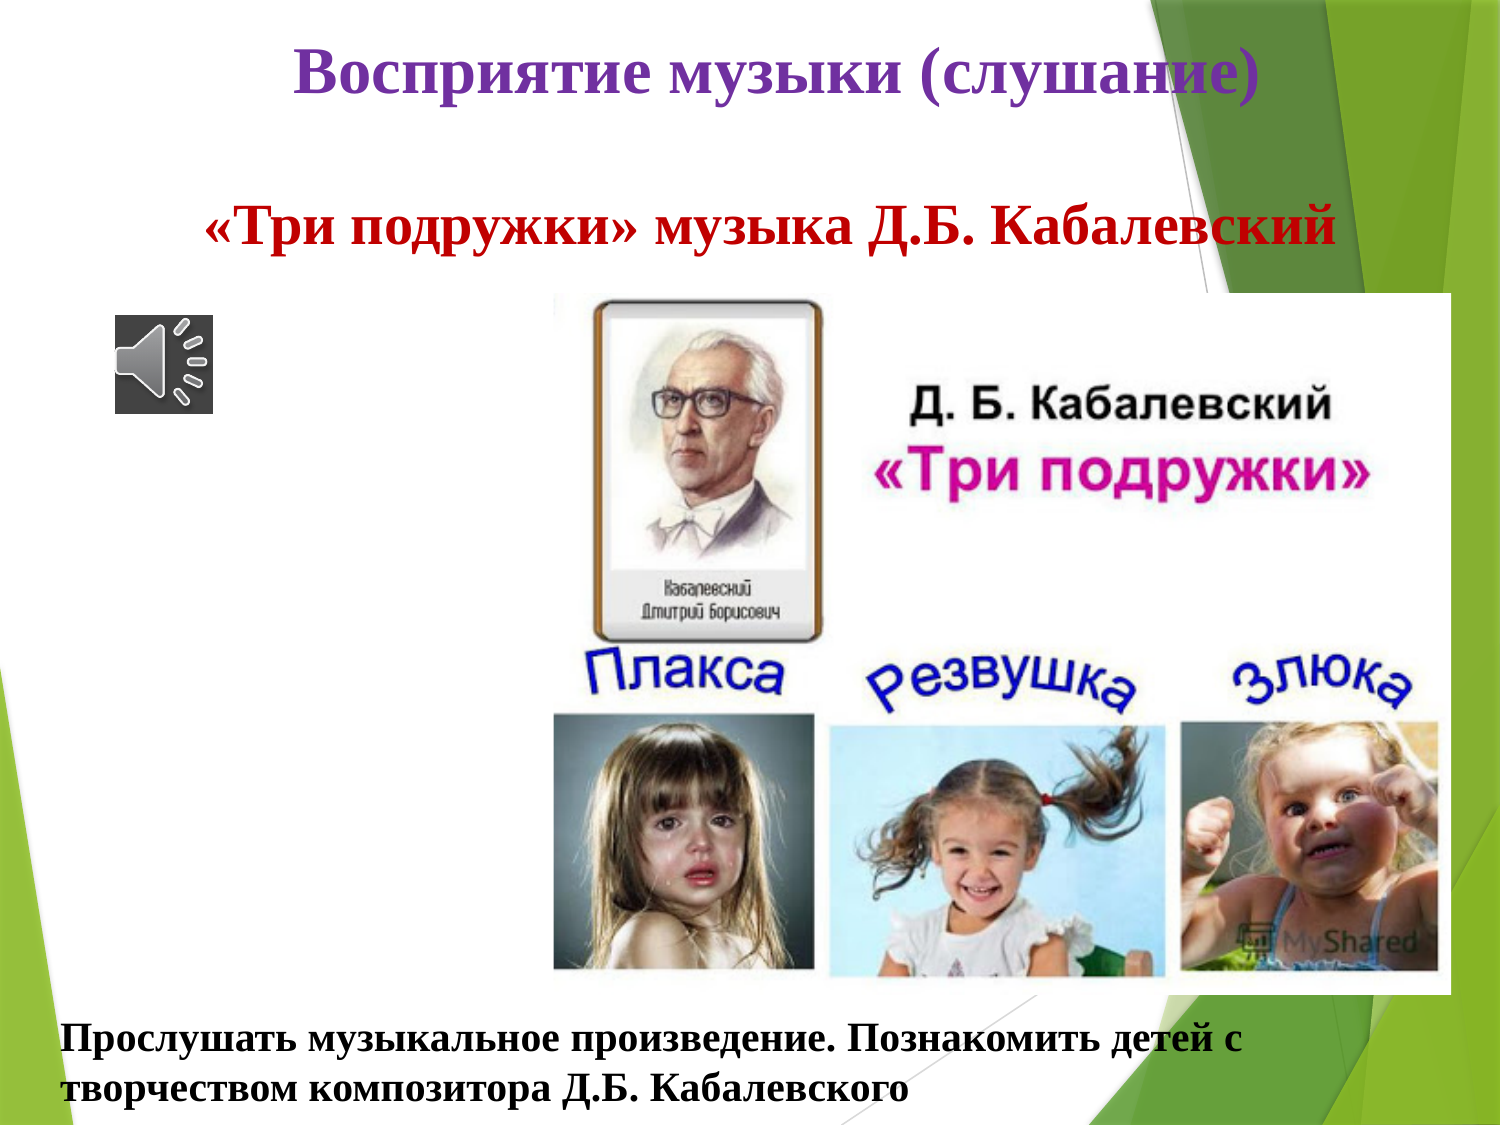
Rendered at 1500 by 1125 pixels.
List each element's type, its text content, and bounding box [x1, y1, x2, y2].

picture [113, 313, 215, 415]
text_box Восприятие музыки (слушание) «Три подружки» музыка Д.Б. Кабалевский [104, 19, 1452, 264]
text_box Прослушать музыкальное произведение. Познакомить детей с творчеством композитора Д.Б. Кабалевского [45, 952, 1500, 1118]
picture [553, 290, 1452, 996]
